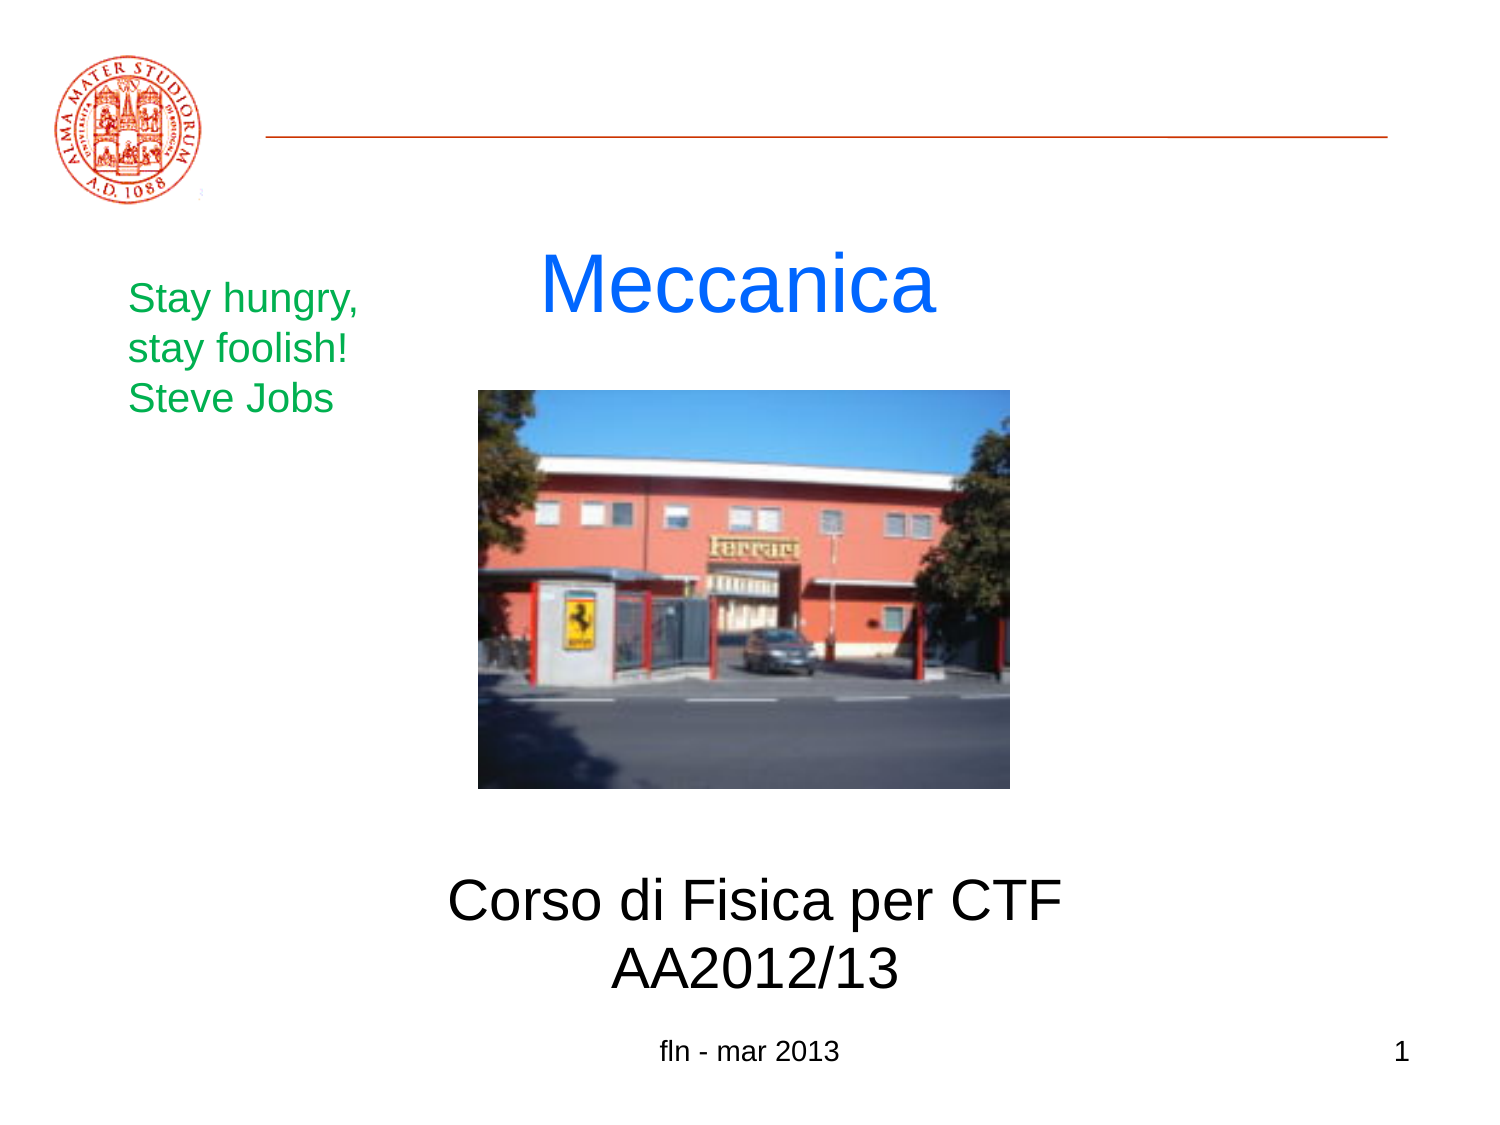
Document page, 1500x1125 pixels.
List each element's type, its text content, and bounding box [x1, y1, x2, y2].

picture [53, 54, 203, 223]
footer fln - mar 2013 [512, 1024, 988, 1103]
slide_number 1 [1074, 1024, 1425, 1103]
text_box Stay hungry, stay foolish! Steve Jobs [113, 263, 375, 428]
title Meccanica [112, 160, 1388, 398]
subtitle Corso di Fisica per CTF AA2012/13 [41, 786, 1471, 1000]
picture [478, 390, 1011, 790]
